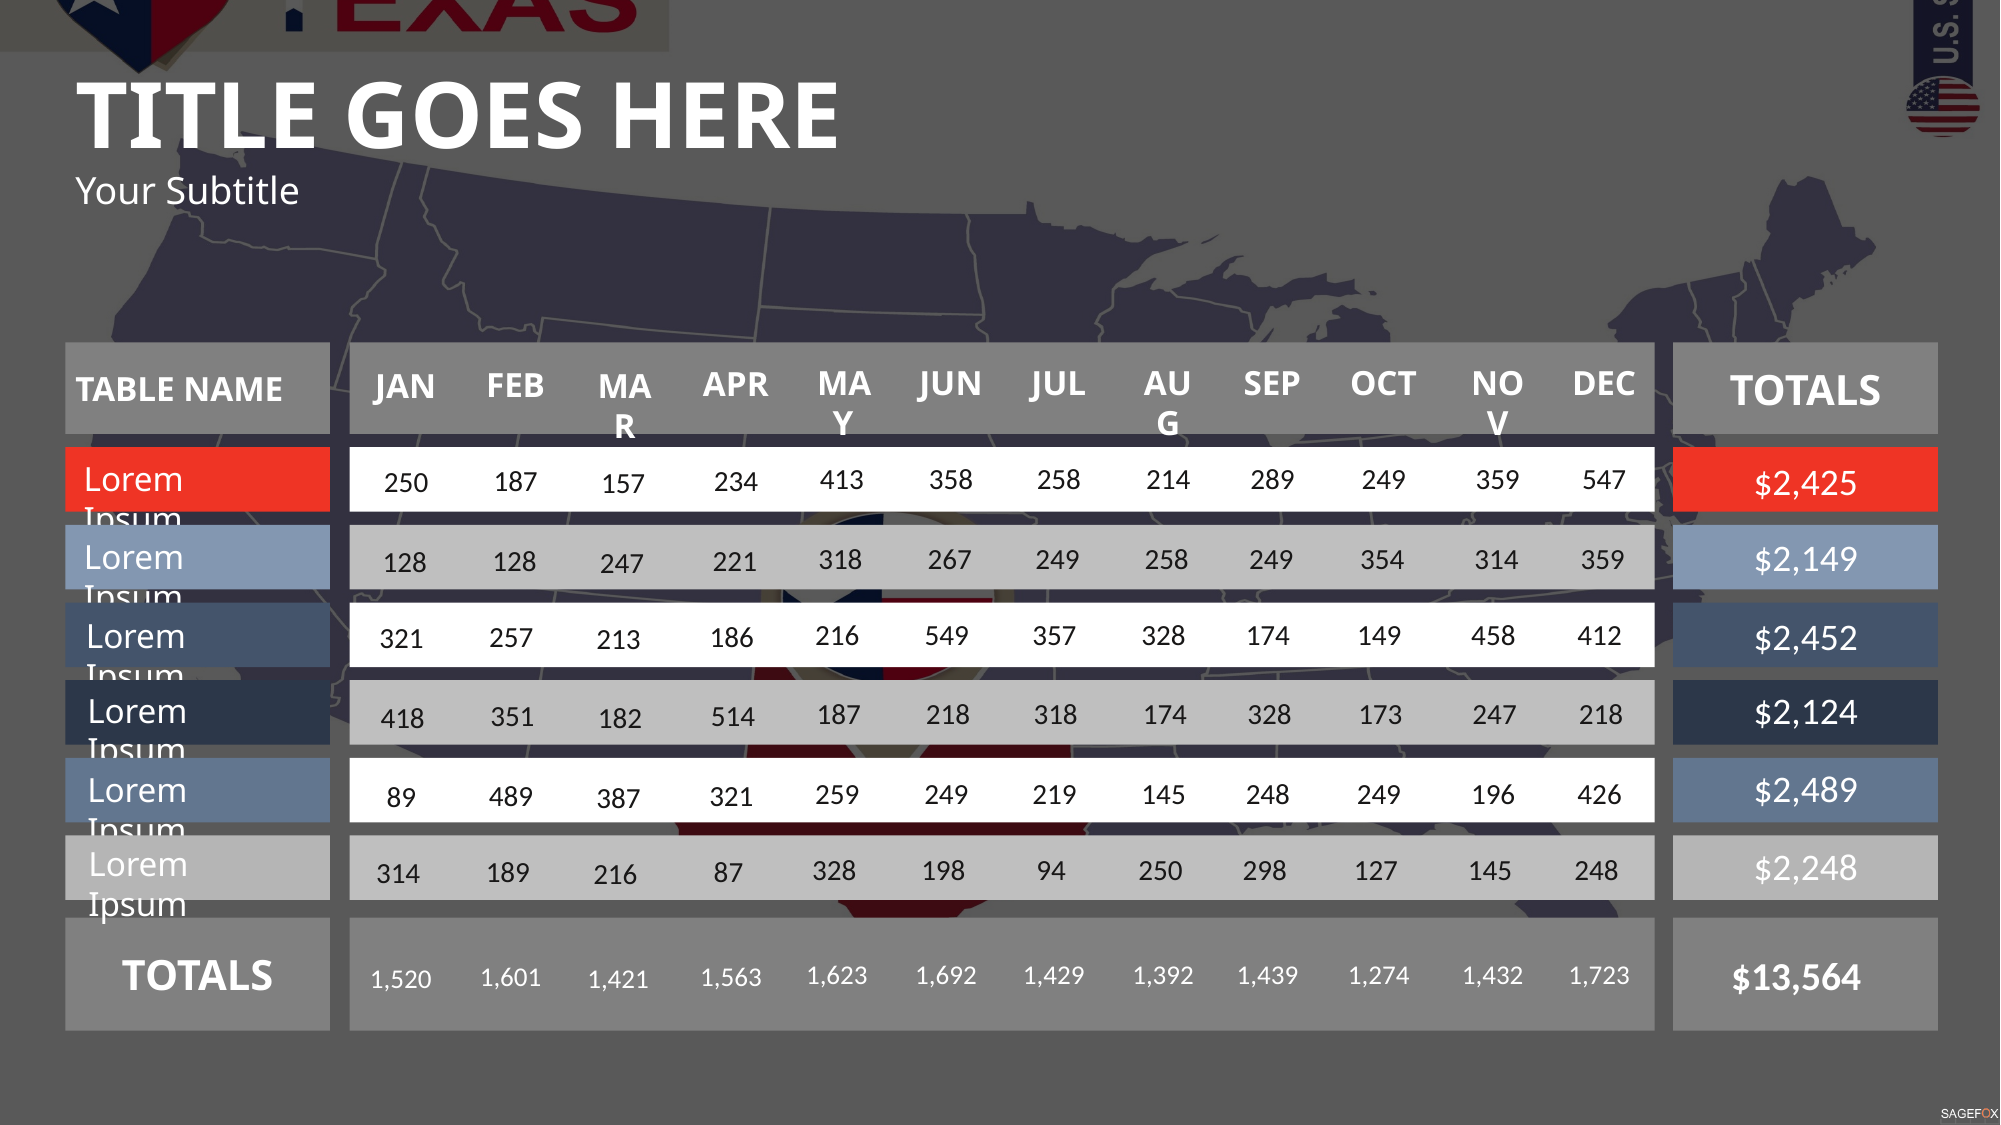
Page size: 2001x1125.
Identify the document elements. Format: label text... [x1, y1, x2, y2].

text_box [1672, 446, 1939, 513]
text_box 328 [785, 843, 883, 894]
text_box 145 [1114, 767, 1213, 818]
text_box 328 [1220, 688, 1319, 738]
text_box 249 [1008, 532, 1107, 583]
text_box NOV [1448, 354, 1547, 449]
text_box SEP [1223, 354, 1322, 410]
text_box FEB [466, 356, 565, 412]
text_box AUG [1119, 354, 1217, 449]
text_box 321 [352, 611, 451, 662]
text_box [65, 917, 330, 1031]
text_box [349, 834, 1656, 901]
text_box 257 [462, 610, 560, 661]
text_box [349, 446, 1656, 513]
text_box $2,452 [1721, 605, 1890, 666]
text_box 249 [1222, 532, 1320, 583]
text_box 89 [352, 771, 451, 821]
text_box 318 [1007, 688, 1105, 738]
text_box 314 [349, 847, 447, 897]
text_box 259 [788, 767, 886, 818]
text_box JUN [902, 354, 1000, 410]
text_box [349, 679, 1656, 746]
text_box 249 [1334, 453, 1433, 503]
text_box JAN [357, 357, 455, 413]
text_box 426 [1550, 767, 1649, 818]
text_box 359 [1449, 453, 1547, 503]
text_box 234 [687, 454, 785, 505]
text_box 198 [894, 843, 993, 894]
text_box JUL [1010, 354, 1108, 410]
text_box [1672, 341, 1939, 435]
text_box 1,692 [890, 950, 997, 998]
text_box 1,429 [997, 950, 1107, 998]
text_box 1,392 [1107, 950, 1211, 998]
text_box 549 [897, 608, 996, 659]
text_box 412 [1550, 608, 1649, 659]
text_box [349, 524, 1656, 590]
text_box 221 [685, 534, 784, 585]
text_box 248 [1219, 767, 1317, 818]
text_box $2,124 [1721, 679, 1890, 740]
text_box 289 [1223, 453, 1322, 503]
text_box [349, 757, 1656, 823]
text_box 186 [682, 610, 781, 661]
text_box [59, 342, 330, 435]
text_box 157 [574, 456, 672, 507]
text_box 298 [1216, 843, 1314, 894]
text_box 174 [1116, 688, 1214, 738]
text_box 318 [791, 532, 890, 583]
text_box $2,425 [1721, 450, 1890, 511]
text_box 218 [899, 688, 997, 738]
text_box OCT [1334, 354, 1433, 410]
text_box 182 [571, 692, 669, 742]
text_box 216 [788, 608, 887, 659]
text_box [349, 917, 1656, 1032]
text_box 1,432 [1436, 950, 1543, 998]
text_box 248 [1547, 843, 1646, 894]
text_box 189 [459, 845, 557, 896]
text_box 173 [1331, 688, 1430, 738]
text_box 250 [357, 456, 455, 507]
text_box 249 [897, 767, 996, 818]
text_box 247 [573, 536, 671, 587]
text_box TITLE GOES HERE Your Subtitle [60, 49, 1036, 220]
text_box DEC [1555, 354, 1653, 410]
text_box [349, 602, 1656, 668]
text_box [1672, 602, 1939, 668]
text_box 489 [462, 770, 560, 820]
text_box 1,601 [454, 952, 567, 1000]
text_box 127 [1327, 843, 1425, 894]
text_box 514 [684, 690, 782, 740]
text_box 216 [566, 847, 665, 898]
text_box 1,520 [345, 953, 457, 1001]
text_box $2,489 [1721, 757, 1890, 818]
text_box $13,564 [1712, 943, 1880, 1006]
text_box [65, 757, 330, 823]
text_box 351 [463, 690, 562, 740]
text_box 1,421 [562, 954, 675, 1002]
text_box 149 [1330, 608, 1428, 659]
text_box 214 [1119, 453, 1217, 503]
text_box 354 [1333, 532, 1431, 583]
text_box 359 [1554, 532, 1652, 583]
text_box 128 [355, 536, 454, 586]
text_box MAY [792, 354, 894, 449]
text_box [65, 602, 330, 668]
text_box 128 [465, 534, 564, 585]
text_box $2,149 [1721, 526, 1890, 587]
text_box 413 [793, 453, 891, 503]
text_box 250 [1111, 843, 1210, 894]
text_box TOTALS [1712, 356, 1899, 421]
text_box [65, 835, 330, 900]
text_box 218 [1552, 688, 1650, 738]
text_box 249 [1330, 767, 1428, 818]
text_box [65, 524, 330, 590]
text_box 187 [789, 688, 888, 738]
text_box [1672, 524, 1939, 590]
text_box 213 [569, 612, 668, 663]
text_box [65, 680, 330, 745]
text_box 357 [1005, 608, 1104, 659]
text_box 247 [1445, 688, 1544, 738]
text_box 87 [679, 845, 778, 896]
text_box 258 [1118, 532, 1216, 583]
text_box 358 [902, 453, 1000, 503]
text_box [349, 341, 1656, 435]
text_box 258 [1010, 453, 1108, 503]
text_box 321 [682, 769, 781, 820]
text_box 1,439 [1211, 950, 1322, 998]
text_box 196 [1444, 767, 1542, 818]
text_box [1672, 679, 1939, 746]
text_box 145 [1441, 843, 1539, 894]
text_box 187 [467, 455, 565, 505]
text_box 219 [1005, 767, 1104, 818]
text_box [1672, 834, 1939, 901]
text_box 314 [1447, 532, 1546, 583]
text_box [65, 447, 330, 512]
text_box [1672, 757, 1939, 823]
text_box 387 [569, 771, 668, 822]
text_box 418 [354, 691, 452, 742]
text_box 1,623 [780, 950, 890, 998]
text_box 458 [1444, 608, 1542, 659]
picture [0, 0, 2001, 1125]
text_box 1,563 [675, 952, 787, 1000]
text_box $2,248 [1721, 835, 1890, 896]
text_box 267 [901, 532, 999, 583]
text_box 328 [1114, 608, 1213, 659]
text_box [1672, 917, 1939, 1032]
text_box 547 [1555, 453, 1653, 503]
text_box MAR [574, 358, 675, 453]
text_box APR [687, 356, 785, 411]
text_box 1,723 [1543, 950, 1656, 998]
text_box 1,274 [1322, 950, 1435, 998]
text_box 94 [1002, 843, 1100, 894]
text_box 174 [1219, 608, 1317, 659]
